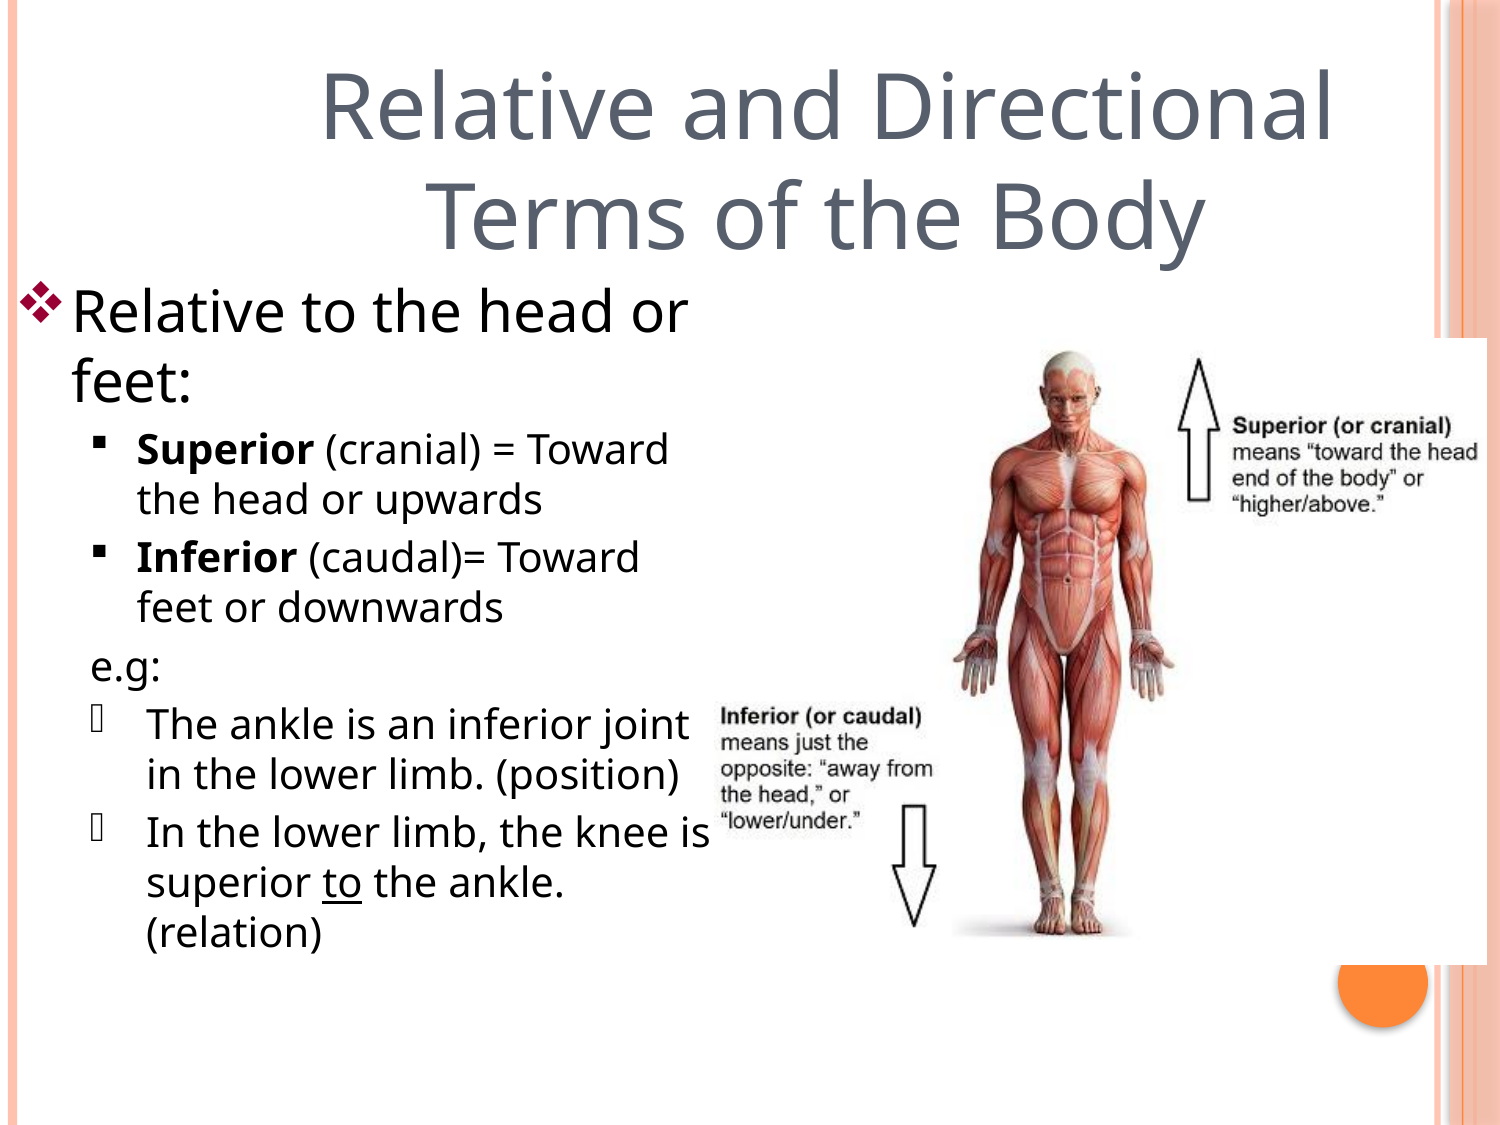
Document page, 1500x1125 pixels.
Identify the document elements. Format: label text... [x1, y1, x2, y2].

text_box Relative and Directional Terms of the Body [188, 35, 1468, 275]
picture [713, 337, 1487, 965]
text_box Relative to the head or feet: Superior (cranial) = Toward the head or upwards Inferior (caudal)= Toward feet or downwards e.g: The ankle is an inferior joint in the lower limb. (position) In the lower limb, the knee is superior to the ankle.(relation) [0, 267, 749, 1043]
